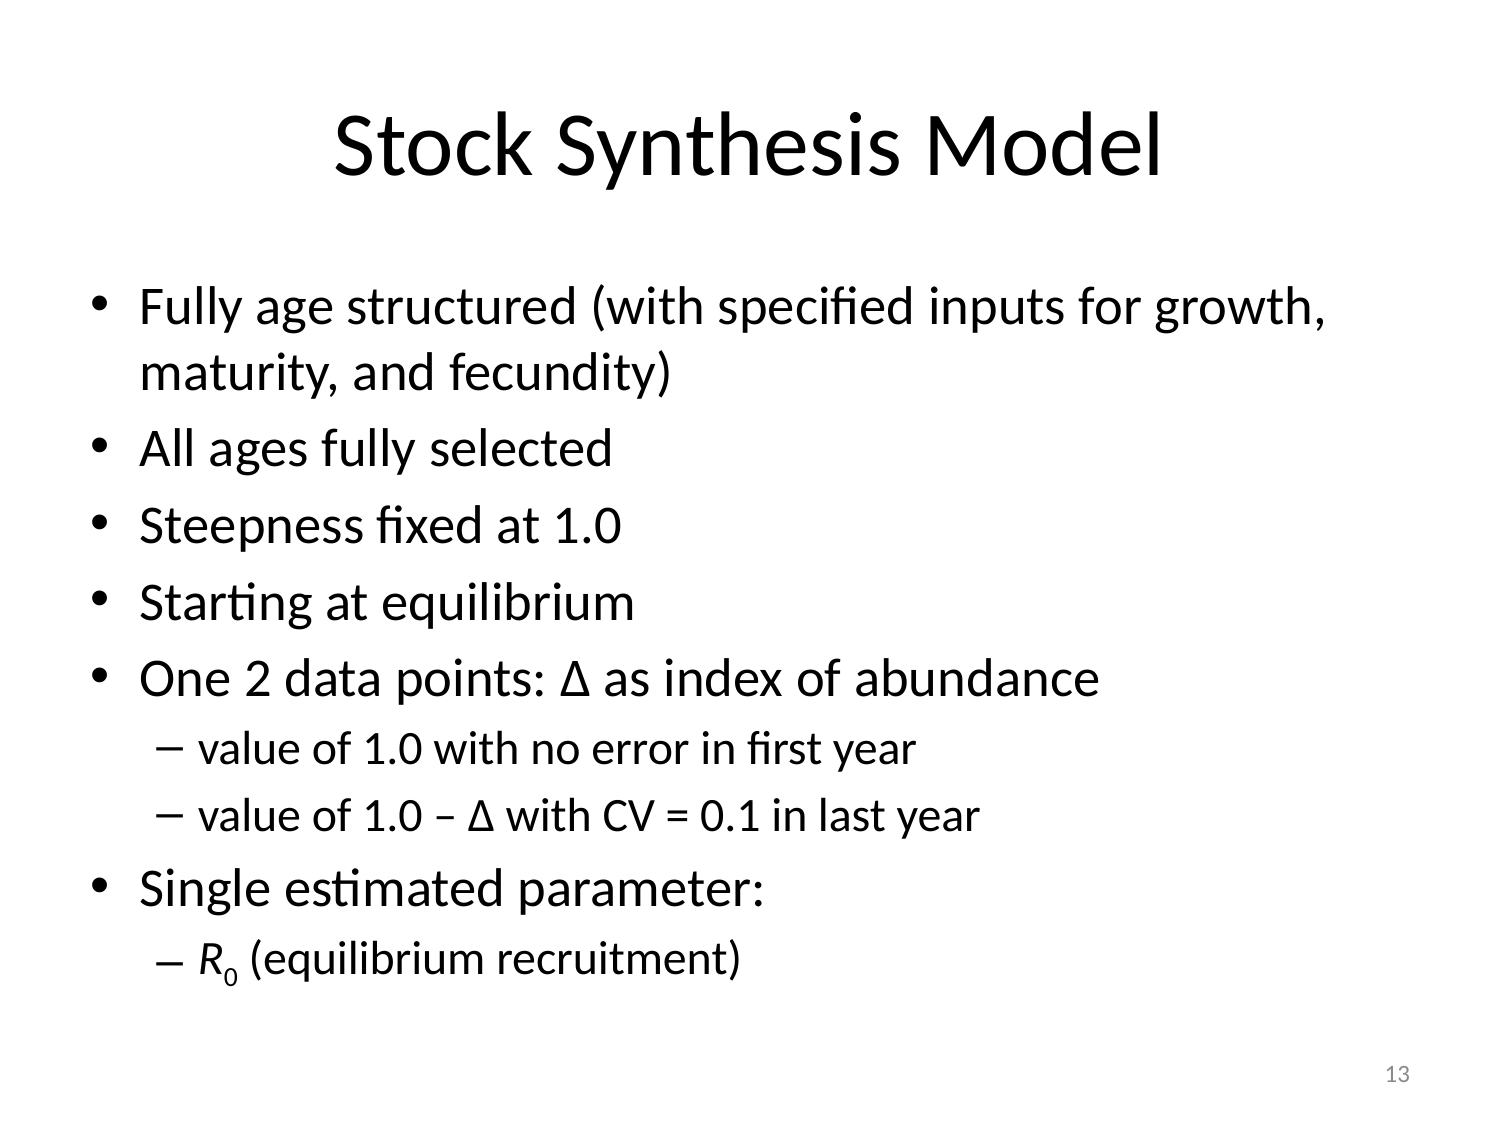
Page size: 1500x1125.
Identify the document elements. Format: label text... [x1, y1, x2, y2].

title Stock Synthesis Model [75, 45, 1425, 233]
list Fully age structured (with specified inputs for growth, maturity, and fecundity) All ages fully selected Steepness fixed at 1.0 Starting at equilibrium One 2 data points: Δ as index of abundance value of 1.0 with no error in first year value of 1.0 – Δ with CV = 0.1 in last year Single estimated parameter: R0 (equilibrium recruitment) [75, 262, 1425, 1005]
slide_number 13 [1074, 1042, 1425, 1103]
